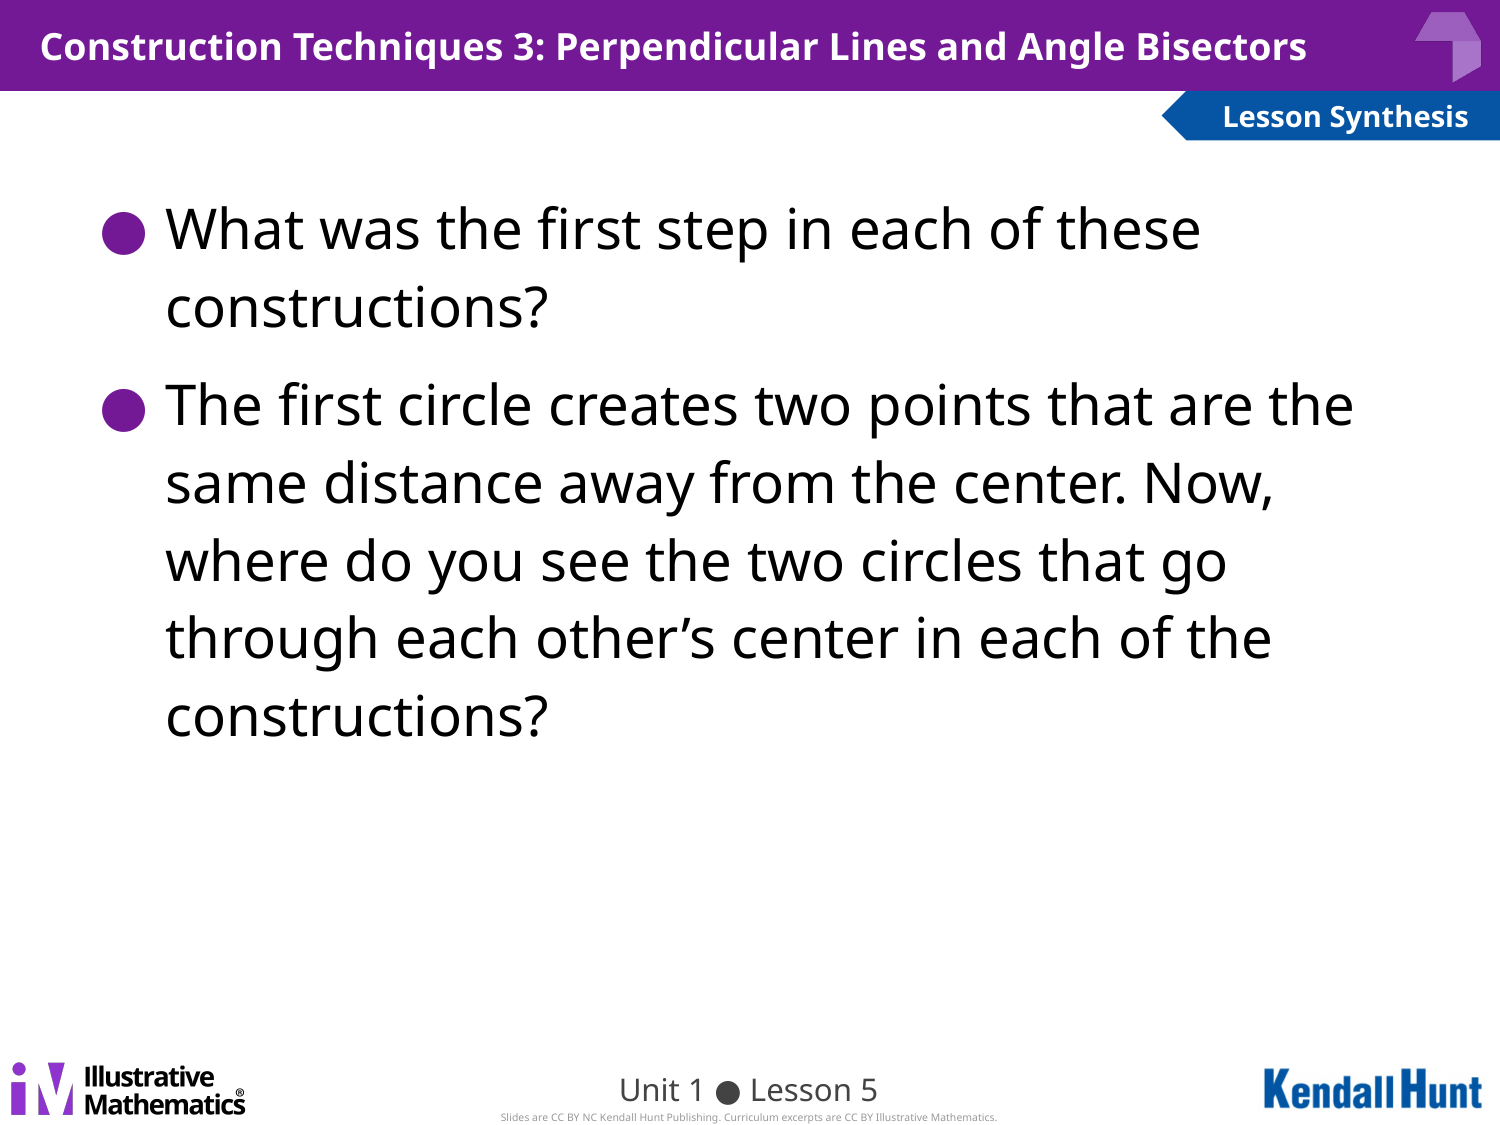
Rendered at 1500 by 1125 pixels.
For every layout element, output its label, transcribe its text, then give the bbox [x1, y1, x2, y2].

picture [1258, 1065, 1487, 1112]
picture [7, 1062, 246, 1119]
subtitle Unit 1 ● Lesson 5 [392, 1065, 1105, 1112]
list What was the first step in each of these constructions? The first circle creates two points that are the same distance away from the center. Now, where do you see the two circles that go through each other’s center in each of the constructions? [75, 168, 1425, 989]
picture [1402, 4, 1489, 87]
title Construction Techniques 3: Perpendicular Lines and Angle Bisectors [24, 0, 1402, 91]
